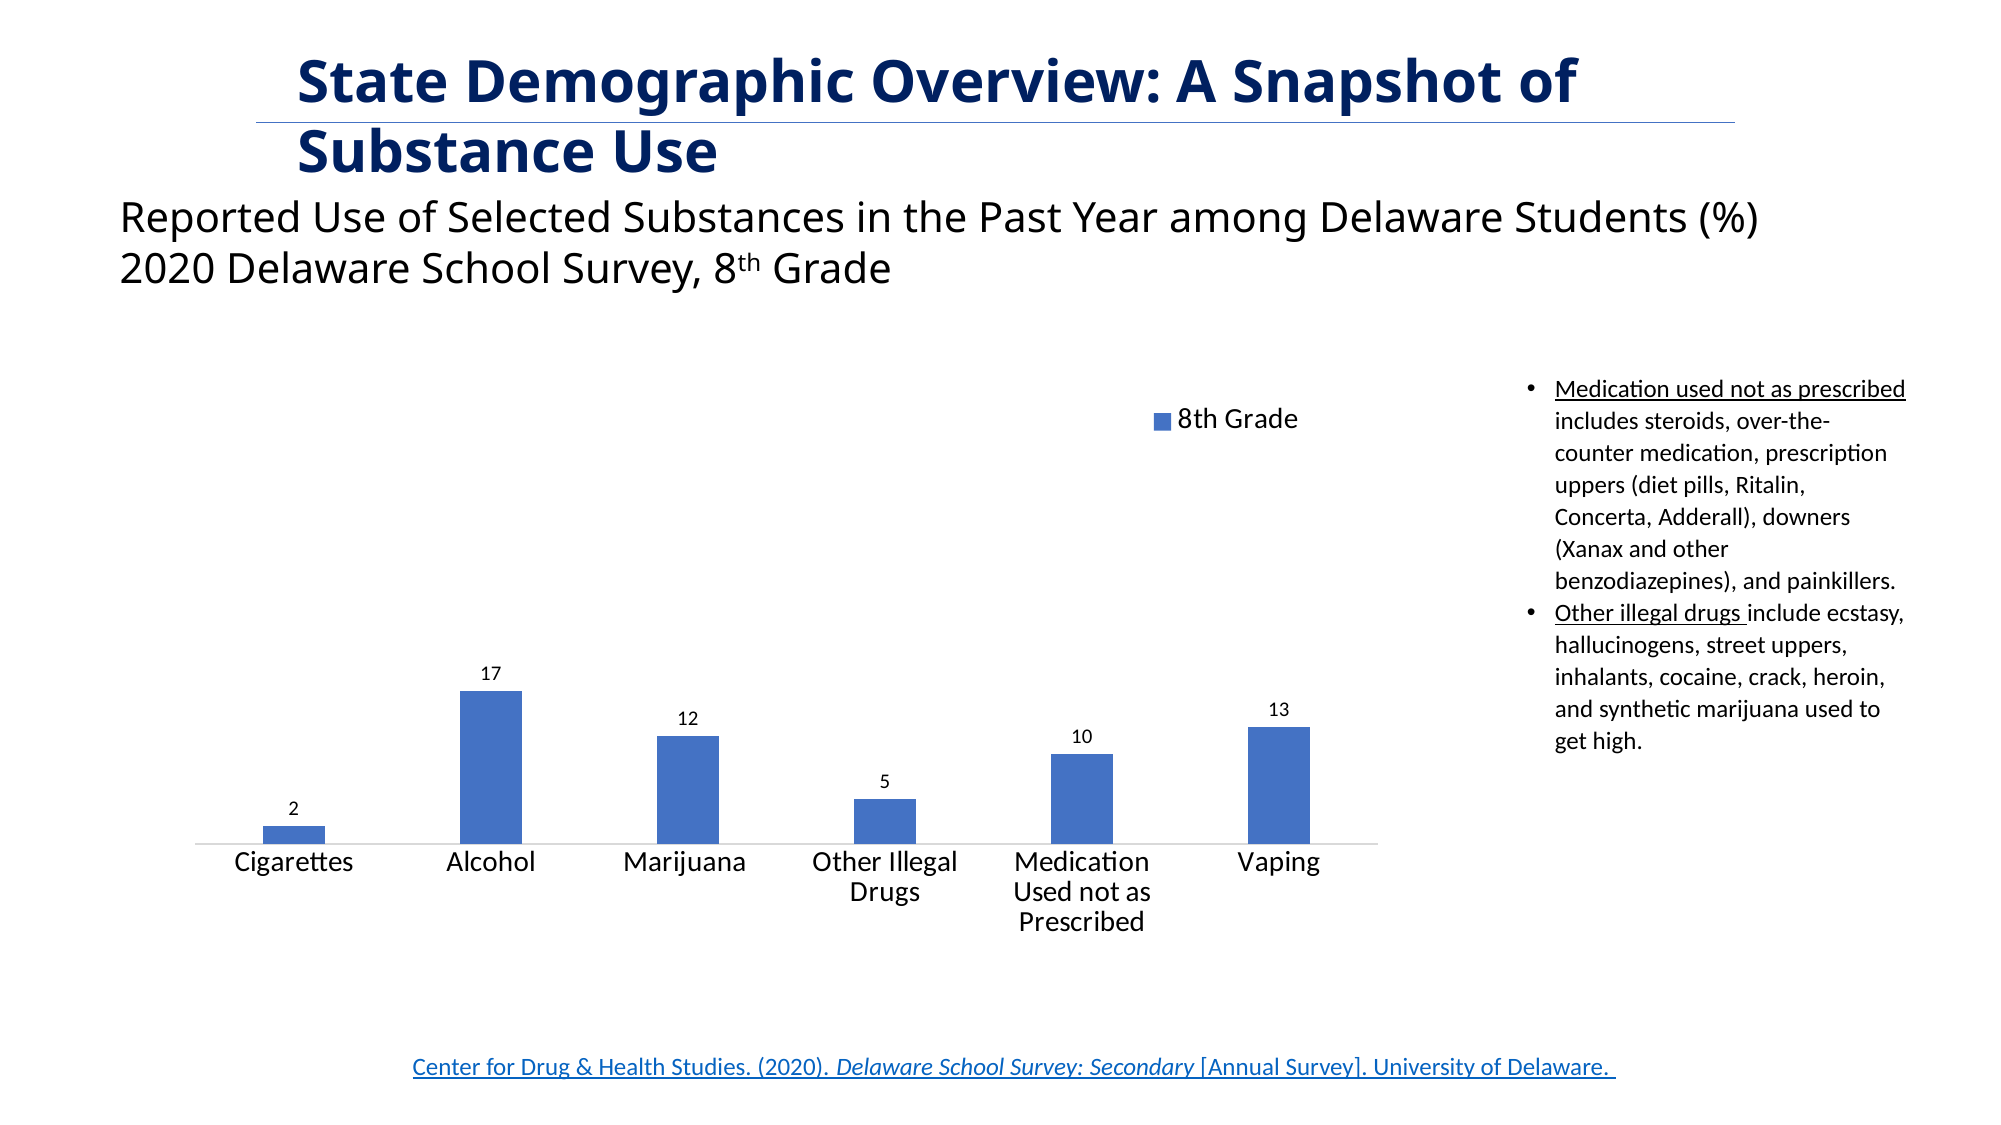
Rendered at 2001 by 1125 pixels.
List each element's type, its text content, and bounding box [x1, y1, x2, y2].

title Reported Use of Selected Substances in the Past Year among Delaware Students (%) 2020 Delaware School Survey, 8th Grade [104, 133, 1830, 351]
text_box State Demographic Overview: A Snapshot of Substance Use [282, 123, 1718, 192]
text_box State Demographic Overview: A Snapshot of Substance Use [282, 36, 1718, 122]
text_box Medication used not as prescribed includes steroids, over-the-counter medication, prescription uppers (diet pills, Ritalin, Concerta, Adderall), downers (Xanax and other benzodiazepines), and painkillers. Other illegal drugs include ecstasy, hallucinogens, street uppers, inhalants, cocaine, crack, heroin, and synthetic marijuana used to get high. [1512, 363, 1923, 808]
chart [143, 350, 1409, 973]
text_box Center for Drug & Health Studies. (2020). Delaware School Survey: Secondary [Annual Survey]. University of Delaware. [398, 1042, 1802, 1088]
